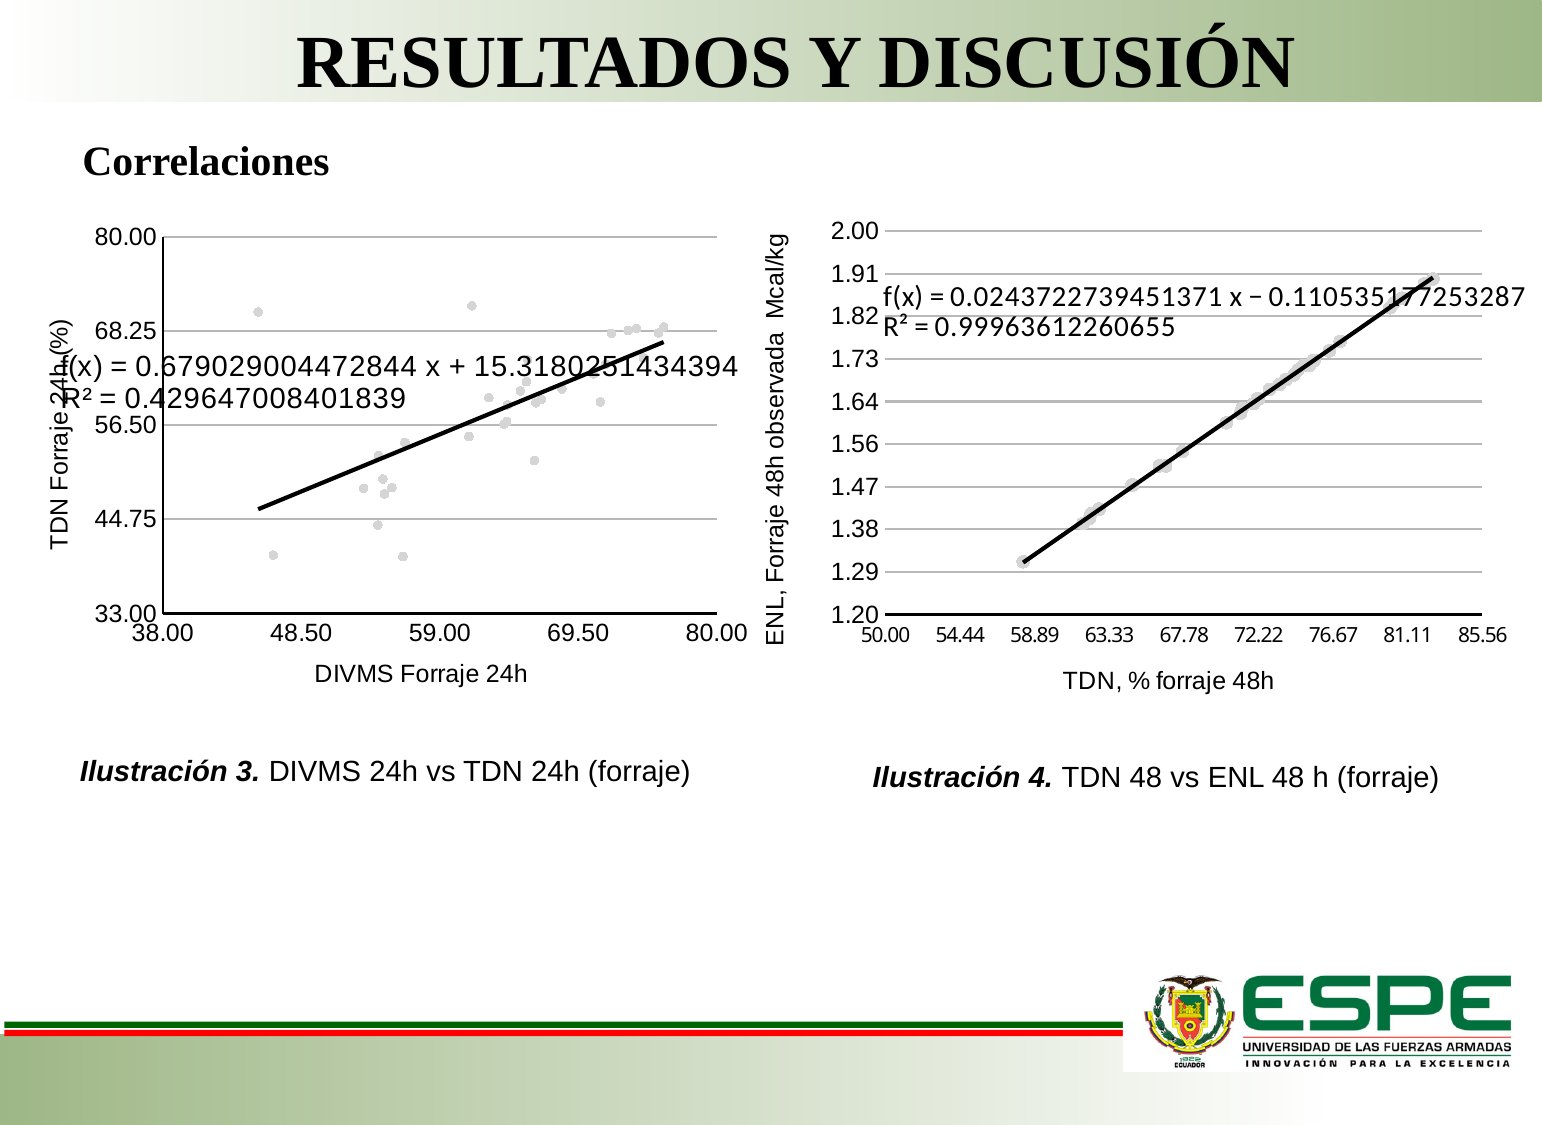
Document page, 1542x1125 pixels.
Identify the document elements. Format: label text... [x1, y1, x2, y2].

picture [1122, 968, 1537, 1072]
chart [30, 156, 1542, 741]
text_box Correlaciones [74, 126, 782, 192]
text_box Ilustración 3. DIVMS 24h vs TDN 24h (forraje) [0, 745, 771, 795]
text_box Ilustración 4. TDN 48 vs ENL 48 h (forraje) [770, 750, 1542, 801]
text_box RESULTADOS Y DISCUSIÓN [176, 4, 1417, 110]
